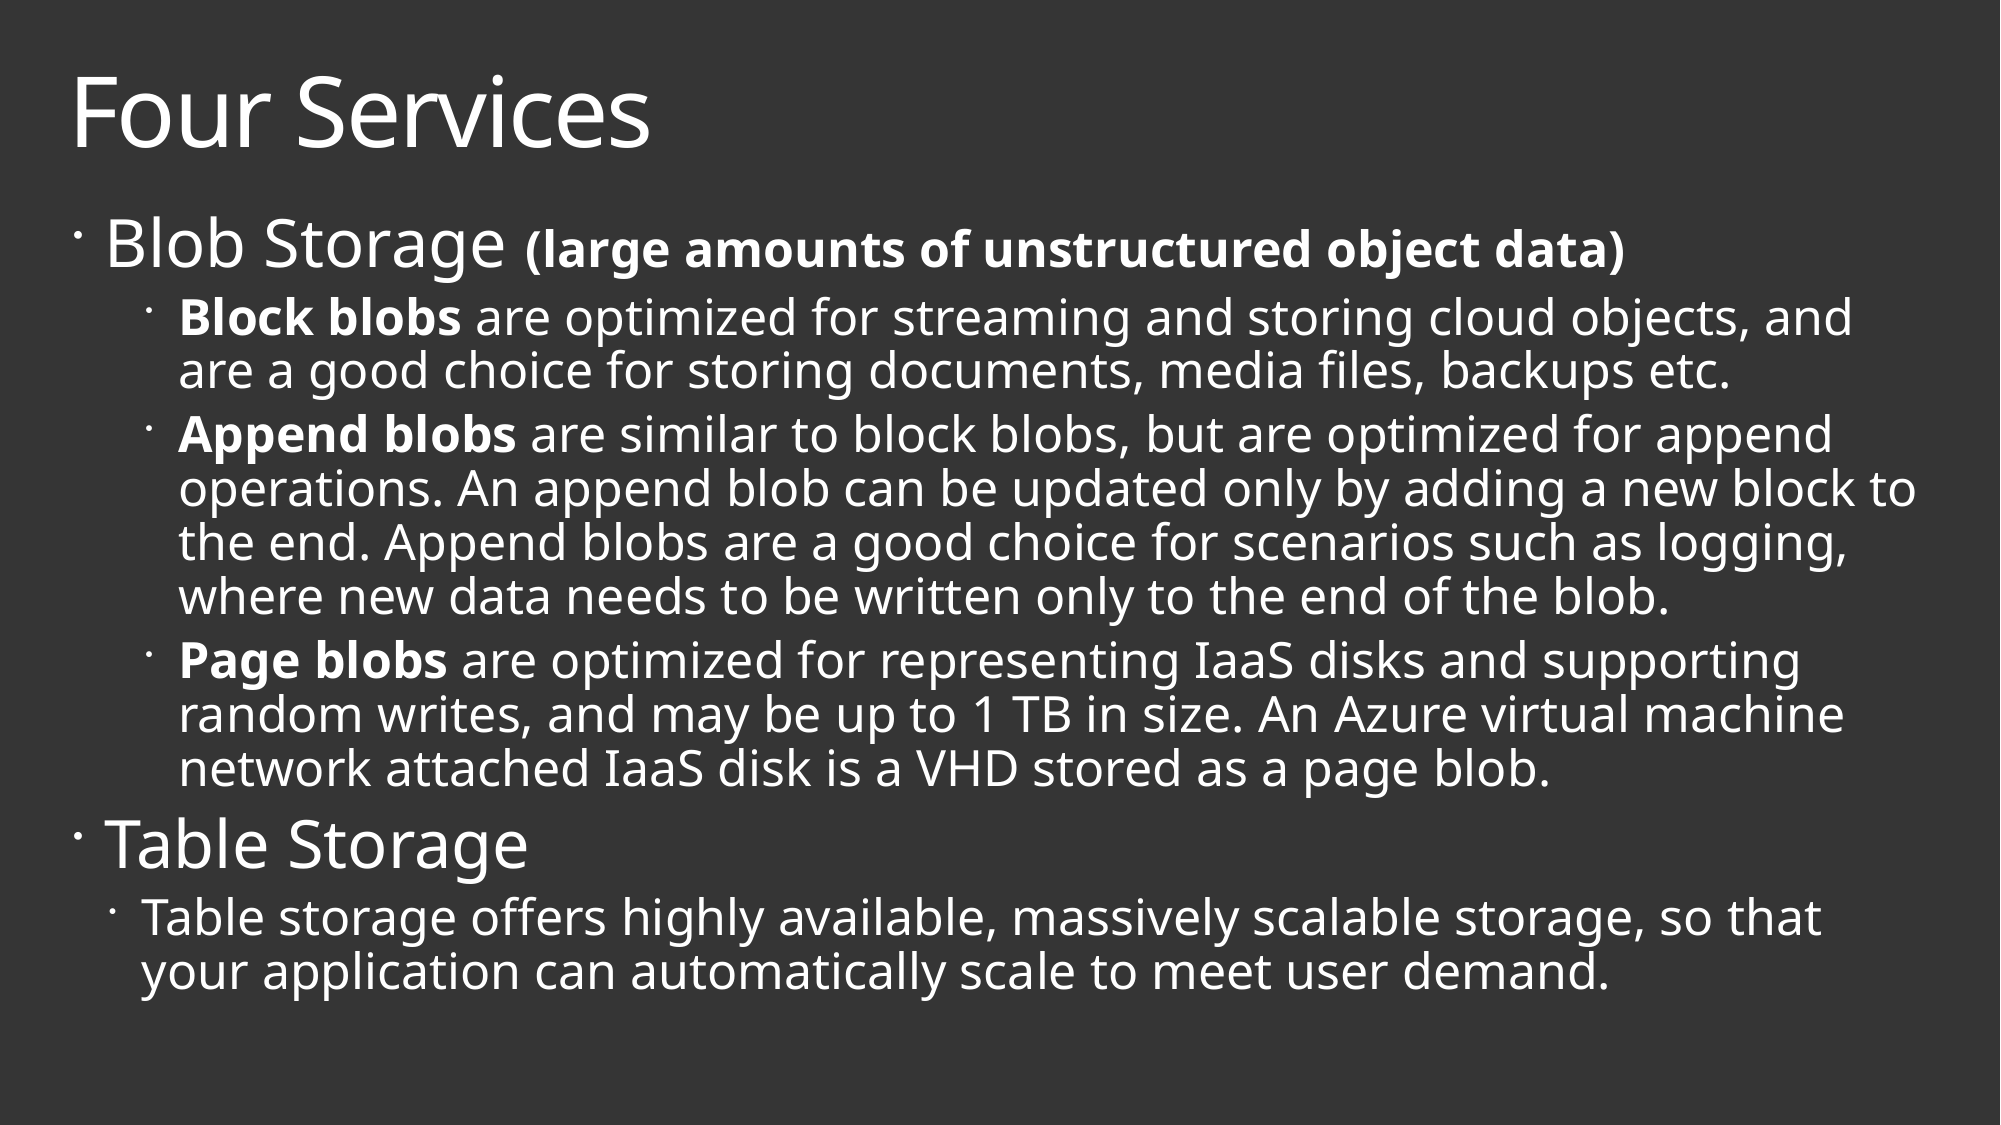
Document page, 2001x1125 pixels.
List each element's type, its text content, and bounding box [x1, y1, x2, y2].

list Blob Storage (large amounts of unstructured object data) Block blobs are optimized for streaming and storing cloud objects, and are a good choice for storing documents, media files, backups etc. Append blobs are similar to block blobs, but are optimized for append operations. An append blob can be updated only by adding a new block to the end. Append blobs are a good choice for scenarios such as logging, where new data needs to be written only to the end of the blob. Page blobs are optimized for representing IaaS disks and supporting random writes, and may be up to 1 TB in size. An Azure virtual machine network attached IaaS disk is a VHD stored as a page blob. Table Storage Table storage offers highly available, massively scalable storage, so that your application can automatically scale to meet user demand. [44, 194, 1957, 1044]
title Four Services [44, 47, 1957, 194]
